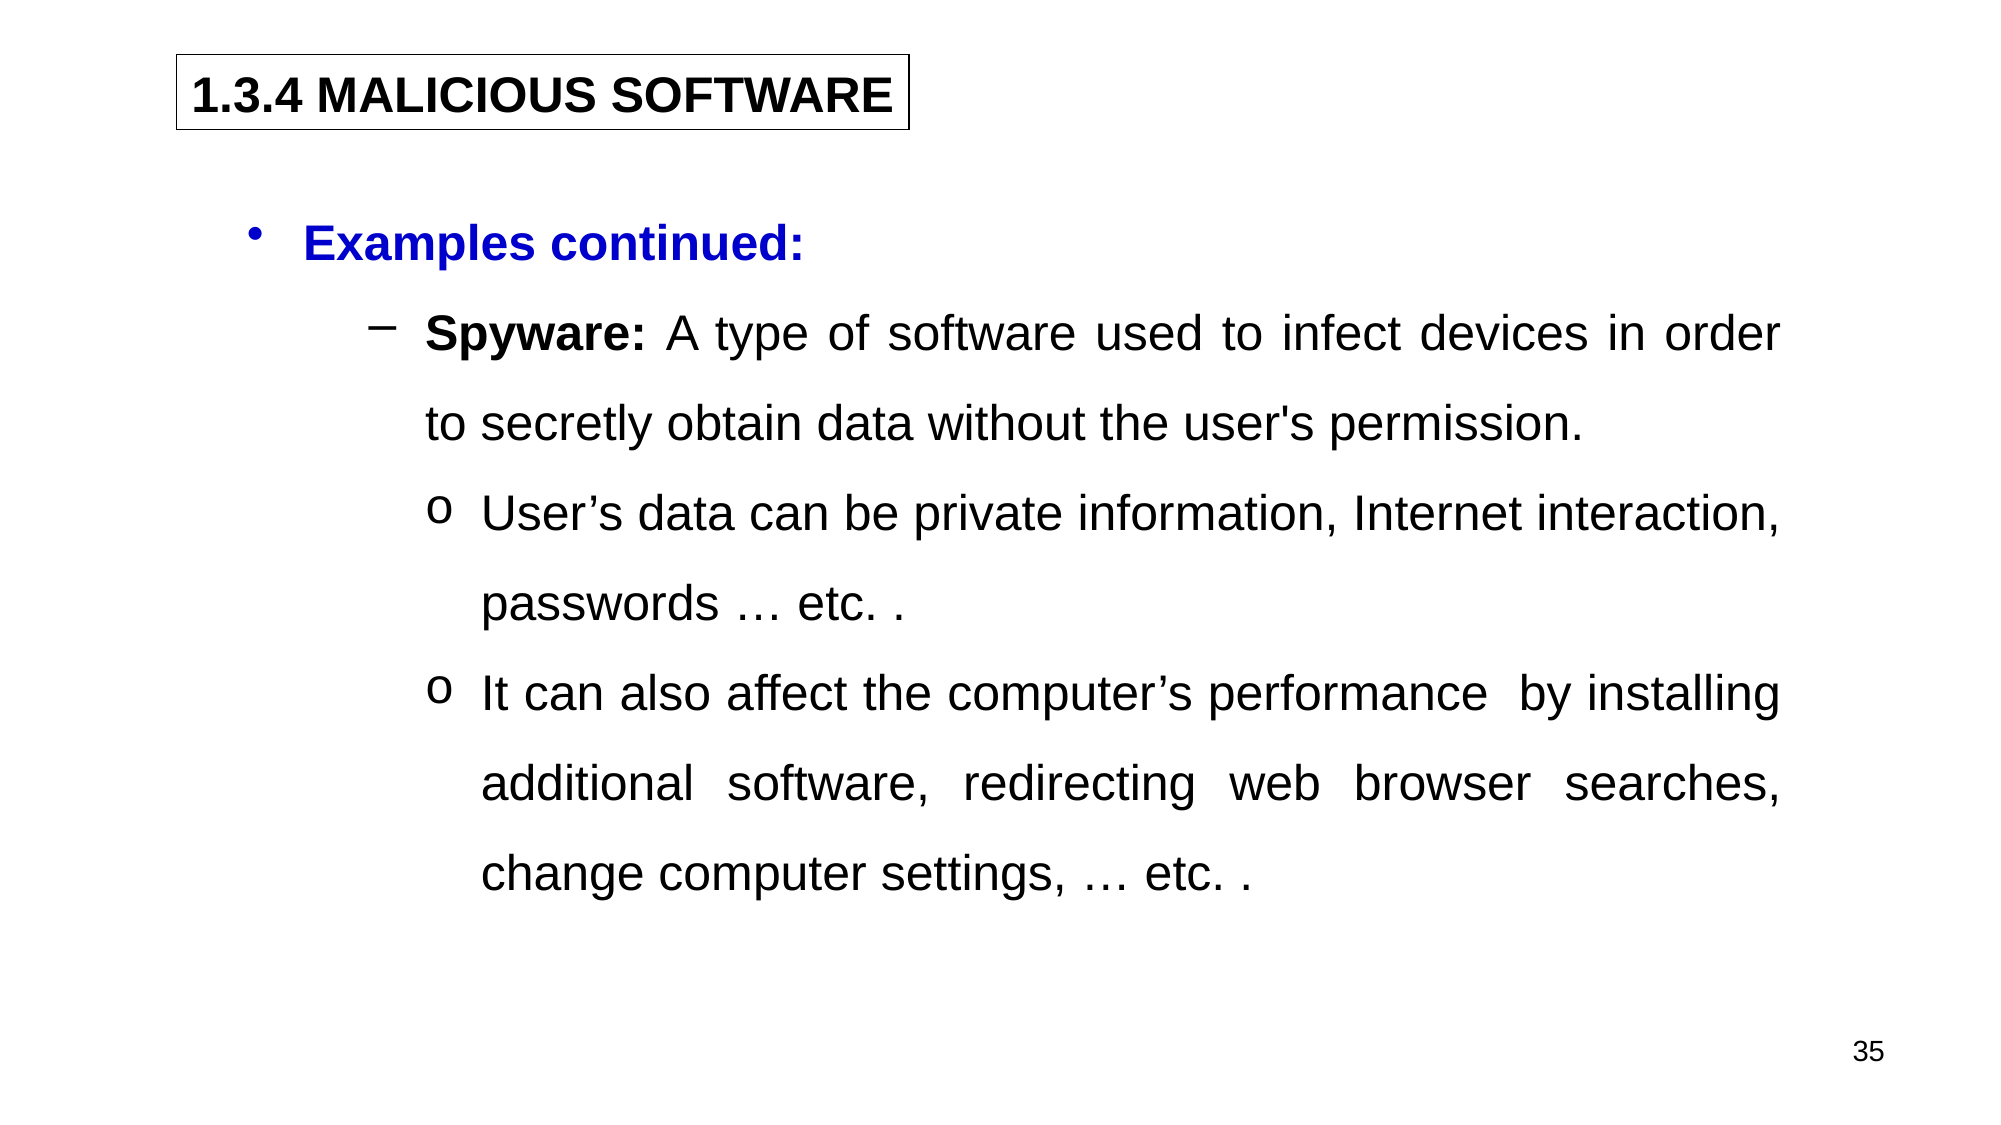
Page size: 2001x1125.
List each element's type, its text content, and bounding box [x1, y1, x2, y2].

slide_number 35 [1433, 1024, 1901, 1103]
text_box Examples continued: Spyware: A type of software used to infect devices in order to secretly obtain data without the user's permission. User’s data can be private information, Internet interaction, passwords … etc. . It can also affect the computer’s performance by installing additional software, redirecting web browser searches, change computer settings, … etc. . [232, 172, 1797, 979]
text_box 1.3.4 MALICIOUS SOFTWARE [176, 54, 910, 130]
